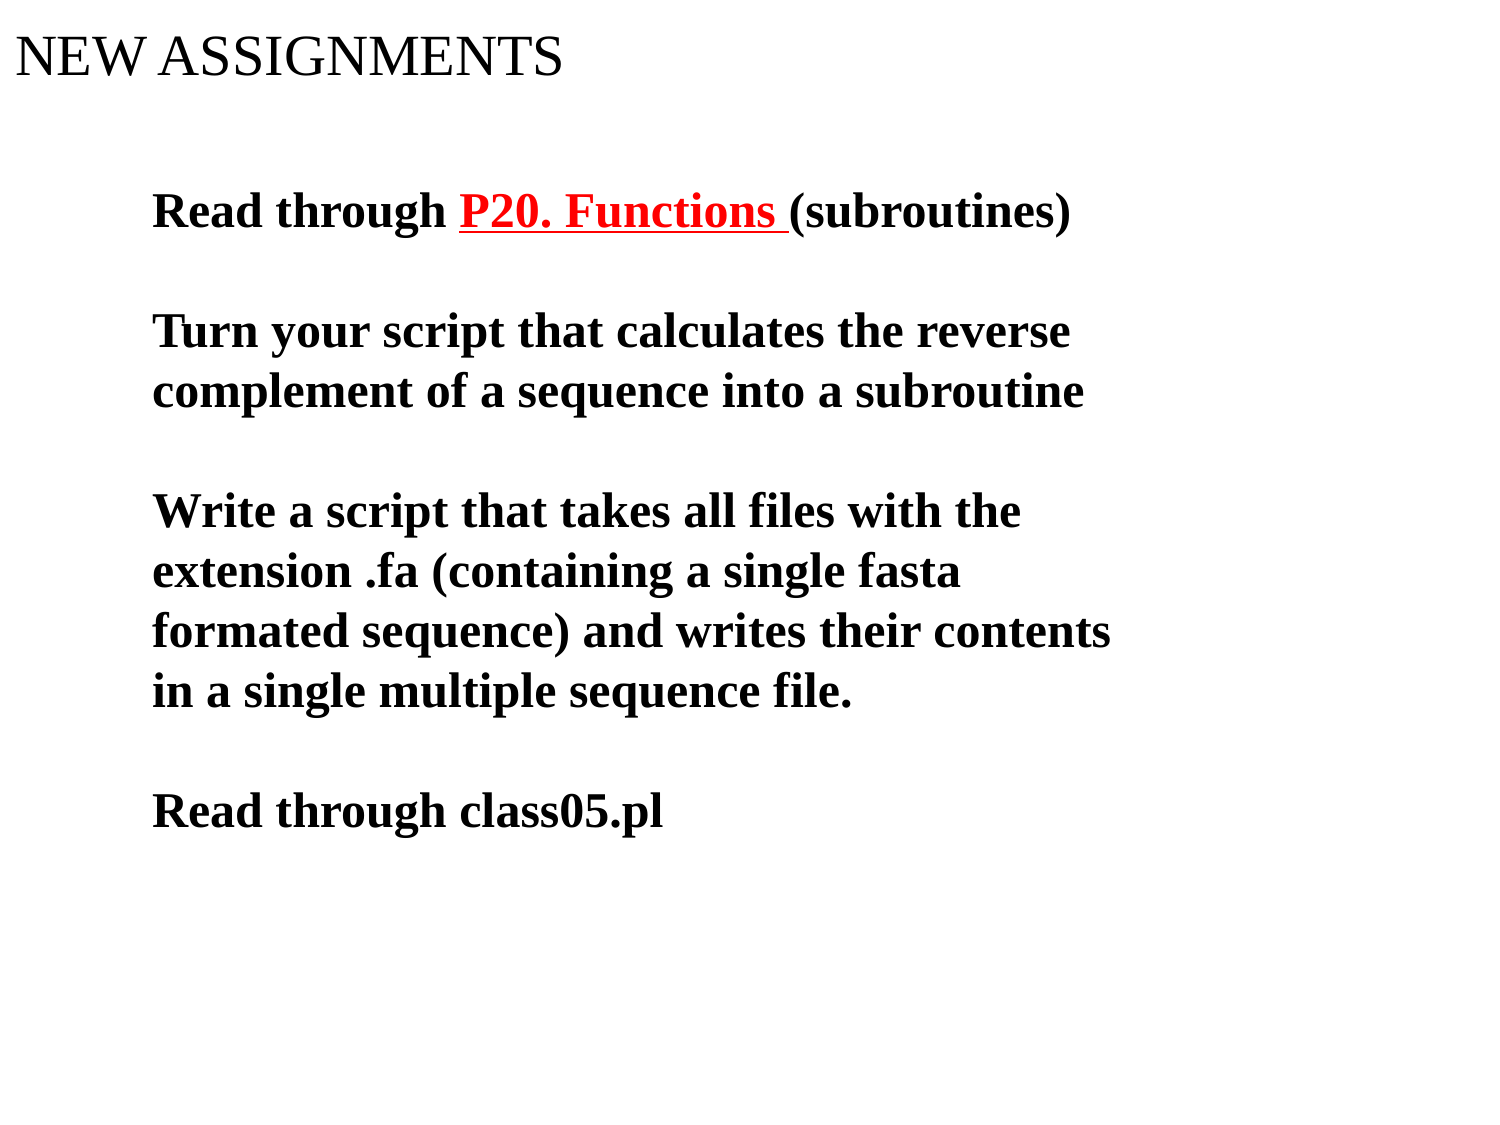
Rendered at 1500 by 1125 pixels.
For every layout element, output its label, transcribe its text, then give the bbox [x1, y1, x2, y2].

title NEW ASSIGNMENTS [0, 24, 1300, 150]
text_box Read through P20. Functions (subroutines) Turn your script that calculates the reverse complement of a sequence into a subroutine Write a script that takes all files with the extension .fa (containing a single fasta formated sequence) and writes their contents in a single multiple sequence file. Read through class05.pl [137, 170, 1175, 905]
